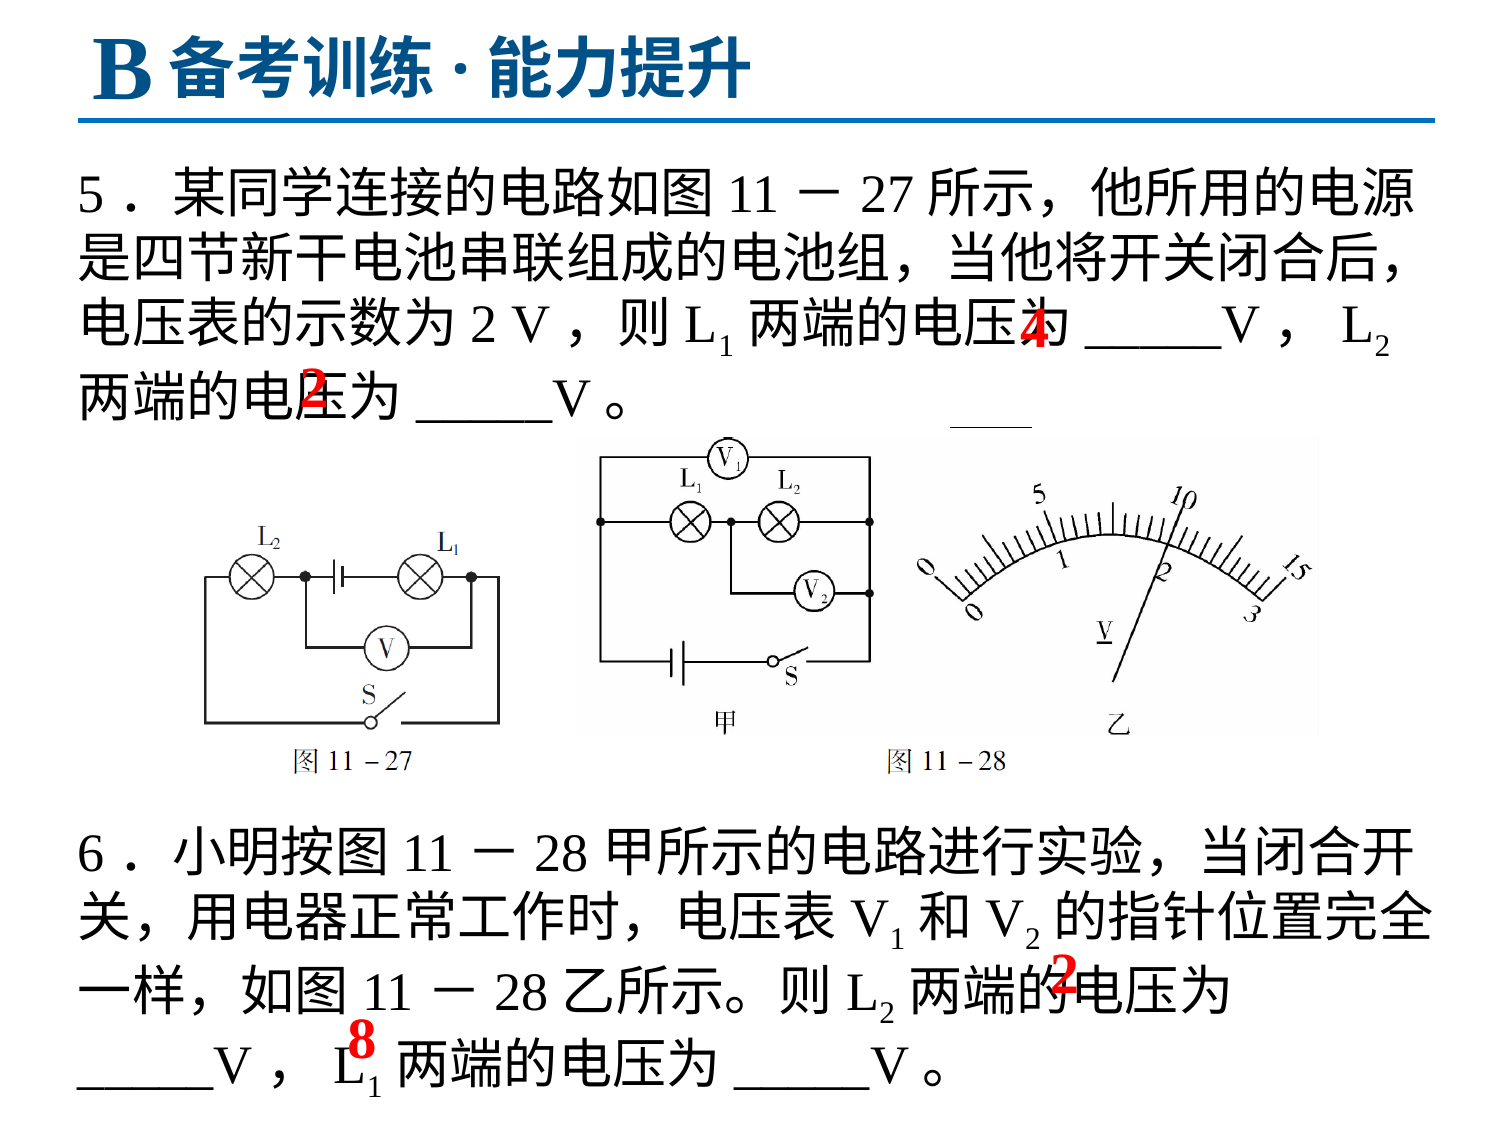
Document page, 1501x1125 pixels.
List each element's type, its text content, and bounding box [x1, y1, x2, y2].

text_box 4 [1005, 281, 1065, 367]
text_box 2 [284, 341, 344, 427]
picture [192, 427, 1321, 781]
text_box 8 [332, 992, 392, 1078]
text_box 2 [1035, 928, 1095, 1013]
text_box 5．某同学连接的电路如图11－27所示，他所用的电源是四节新干电池串联组成的电池组，当他将开关闭合后，电压表的示数为2 V，则L1两端的电压为_____V，L2两端的电压为_____V。 6．小明按图11－28甲所示的电路进行实验，当闭合开关，用电器正常工作时，电压表V1和V2的指针位置完全一样，如图11－28乙所示。则L2两端的电压为_____V，L1两端的电压为_____V。 [77, 151, 1436, 1112]
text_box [77, 0, 1436, 126]
